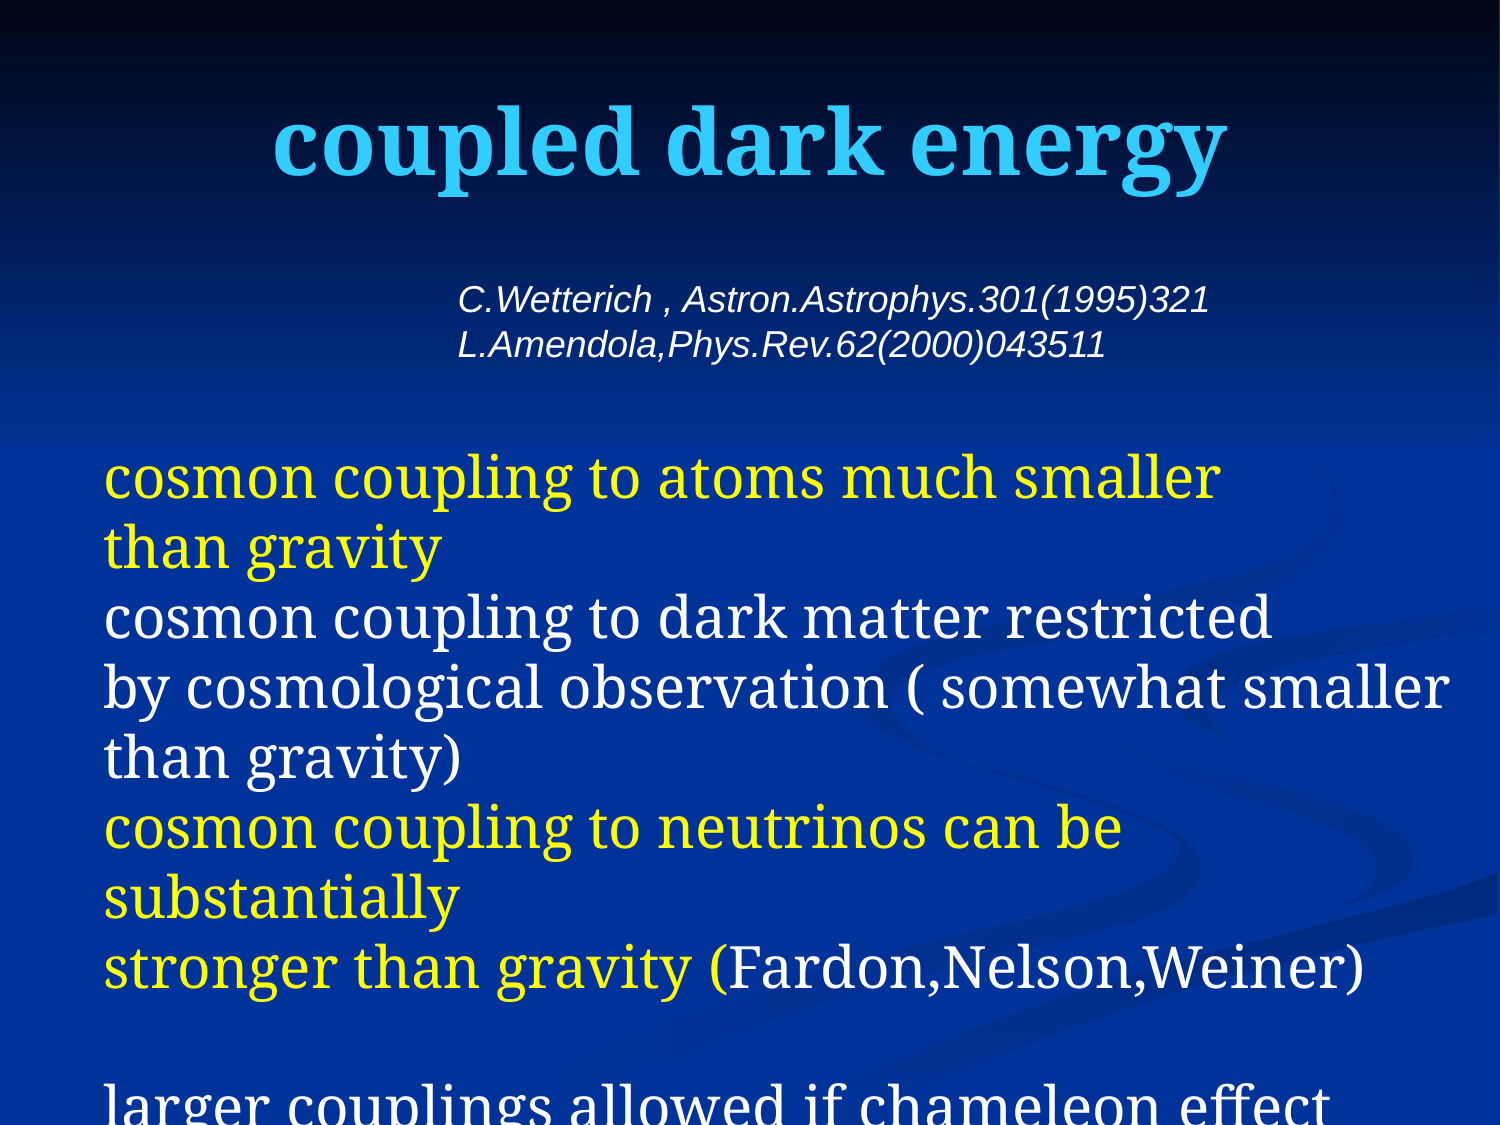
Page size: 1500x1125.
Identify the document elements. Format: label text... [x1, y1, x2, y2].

title coupled dark energy [74, 44, 1426, 233]
text_box C.Wetterich , Astron.Astrophys.301(1995)321 L.Amendola,Phys.Rev.62(2000)043511 [442, 267, 1362, 372]
text_box cosmon coupling to atoms much smaller than gravity cosmon coupling to dark matter restricted by cosmological observation ( somewhat smaller than gravity) cosmon coupling to neutrinos can be substantially stronger than gravity (Fardon,Nelson,Weiner) larger couplings allowed if chameleon effect operates [88, 432, 1478, 1125]
